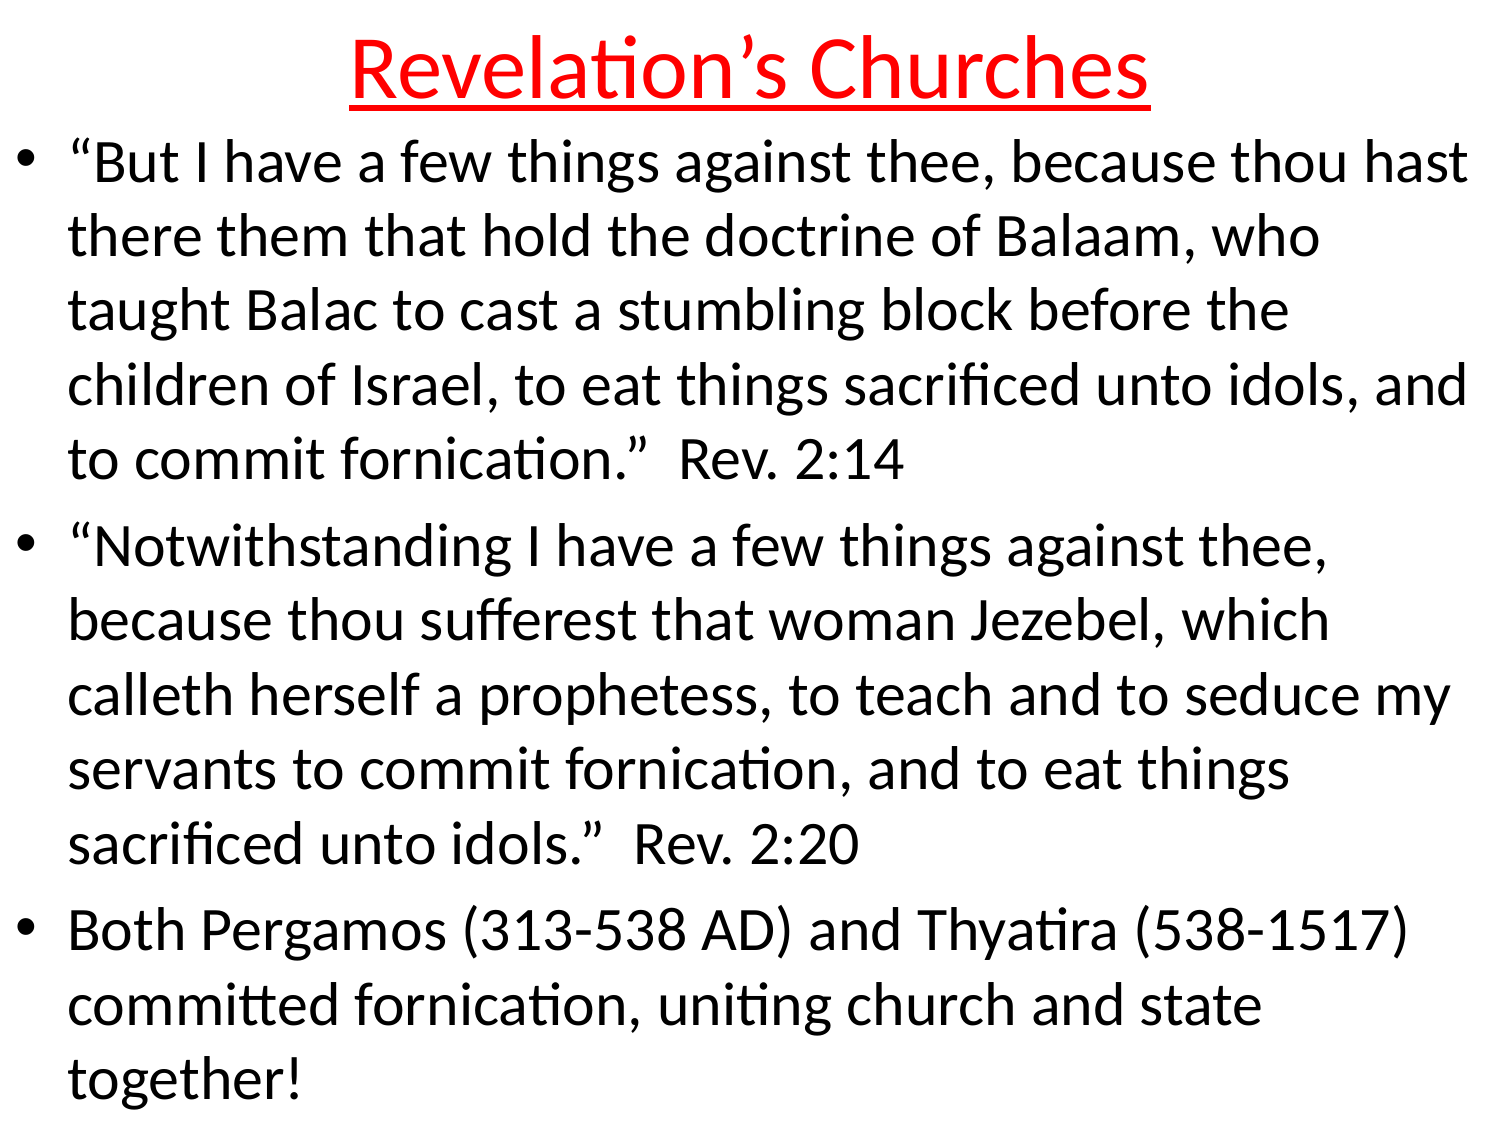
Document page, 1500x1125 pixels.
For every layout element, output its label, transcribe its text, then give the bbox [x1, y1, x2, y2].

title Revelation’s Churches [75, 0, 1425, 112]
list “But I have a few things against thee, because thou hast there them that hold the doctrine of Balaam, who taught Balac to cast a stumbling block before the children of Israel, to eat things sacrificed unto idols, and to commit fornication.” Rev. 2:14 “Notwithstanding I have a few things against thee, because thou sufferest that woman Jezebel, which calleth herself a prophetess, to teach and to seduce my servants to commit fornication, and to eat things sacrificed unto idols.” Rev. 2:20 Both Pergamos (313-538 AD) and Thyatira (538-1517) committed fornication, uniting church and state together! [0, 112, 1500, 1125]
